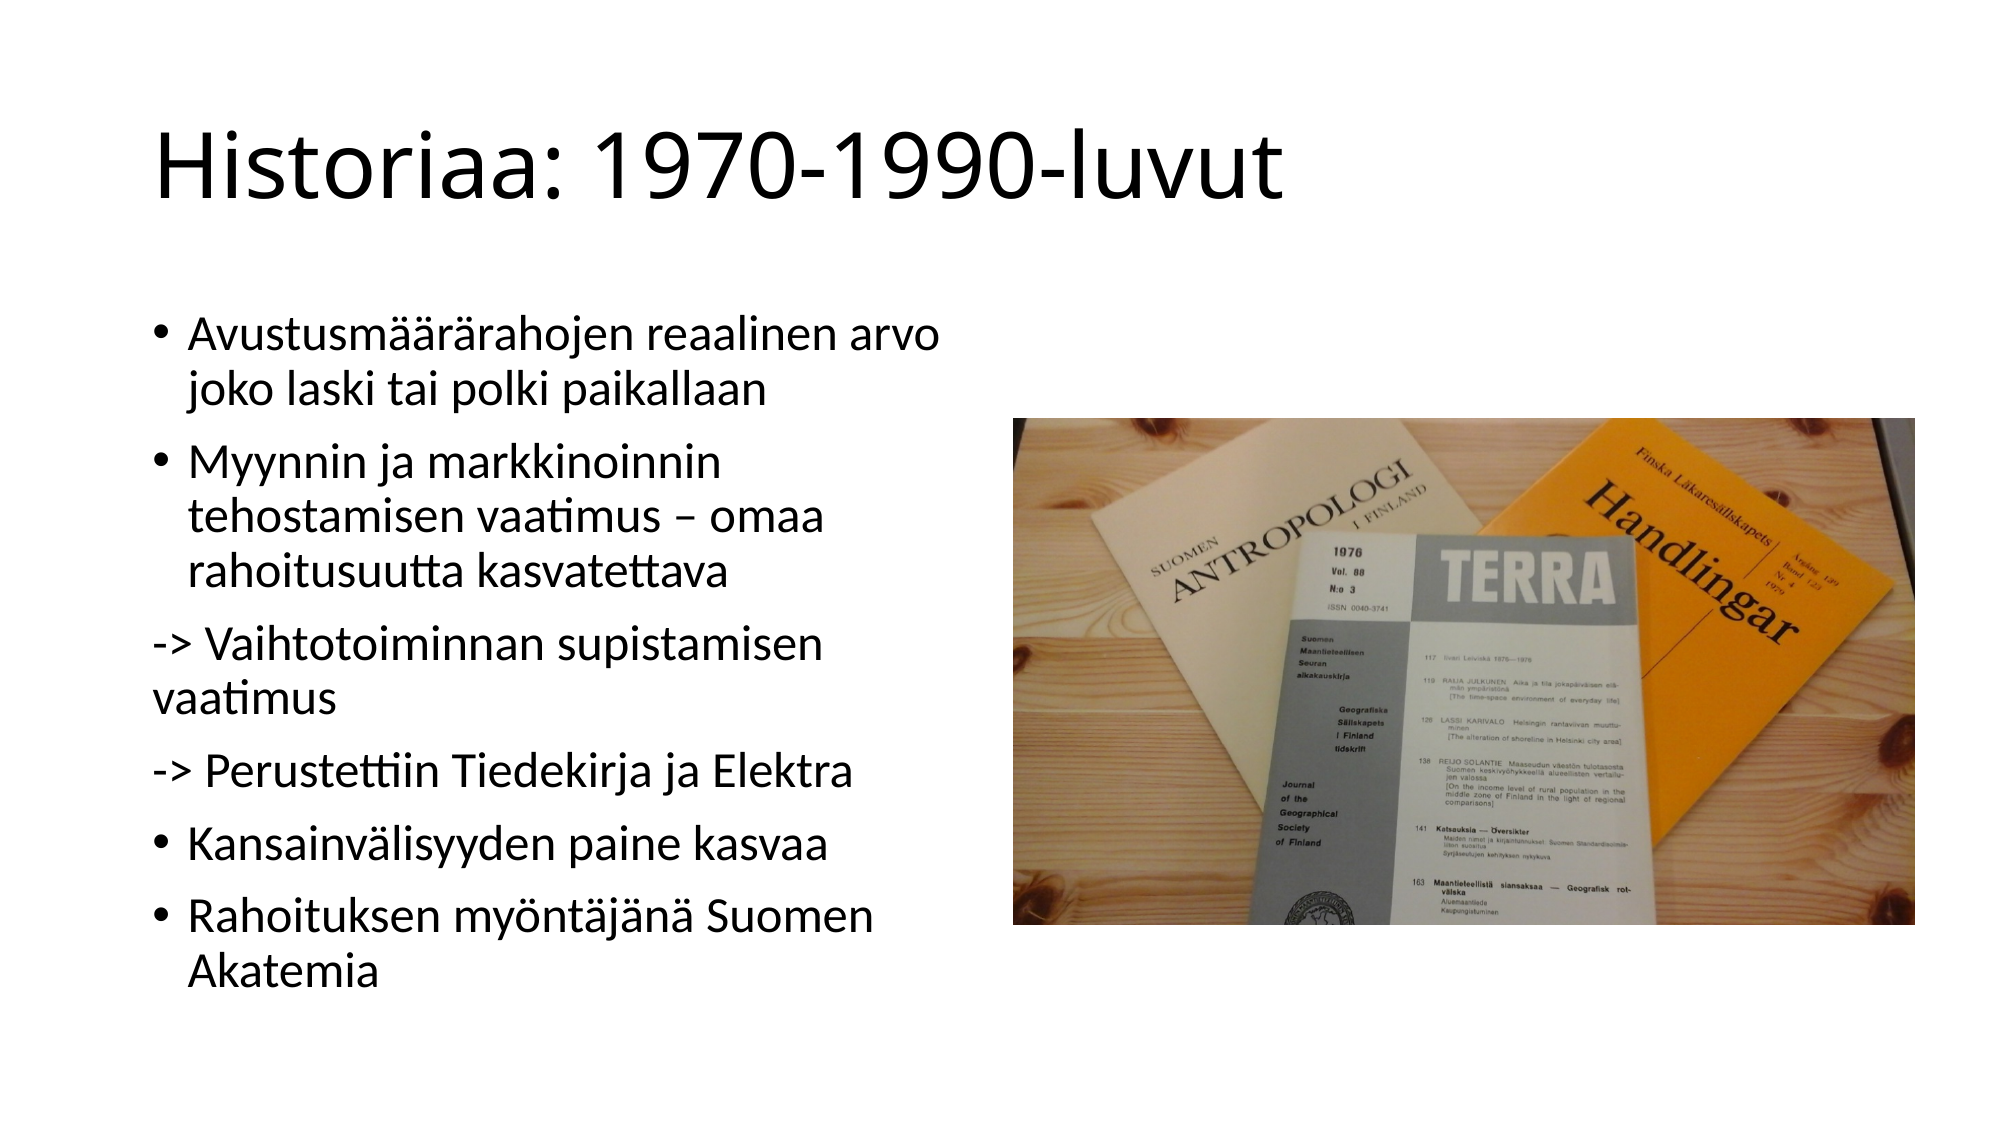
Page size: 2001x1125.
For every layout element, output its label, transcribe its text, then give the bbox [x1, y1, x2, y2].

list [1012, 417, 1915, 925]
list Avustusmäärärahojen reaalinen arvo joko laski tai polki paikallaan Myynnin ja markkinoinnin tehostamisen vaatimus – omaa rahoitusuutta kasvatettava -> Vaihtotoiminnan supistamisen vaatimus -> Perustettiin Tiedekirja ja Elektra Kansainvälisyyden paine kasvaa Rahoituksen myöntäjänä Suomen Akatemia [137, 299, 988, 1014]
title Historiaa: 1970-1990-luvut [137, 59, 1863, 278]
